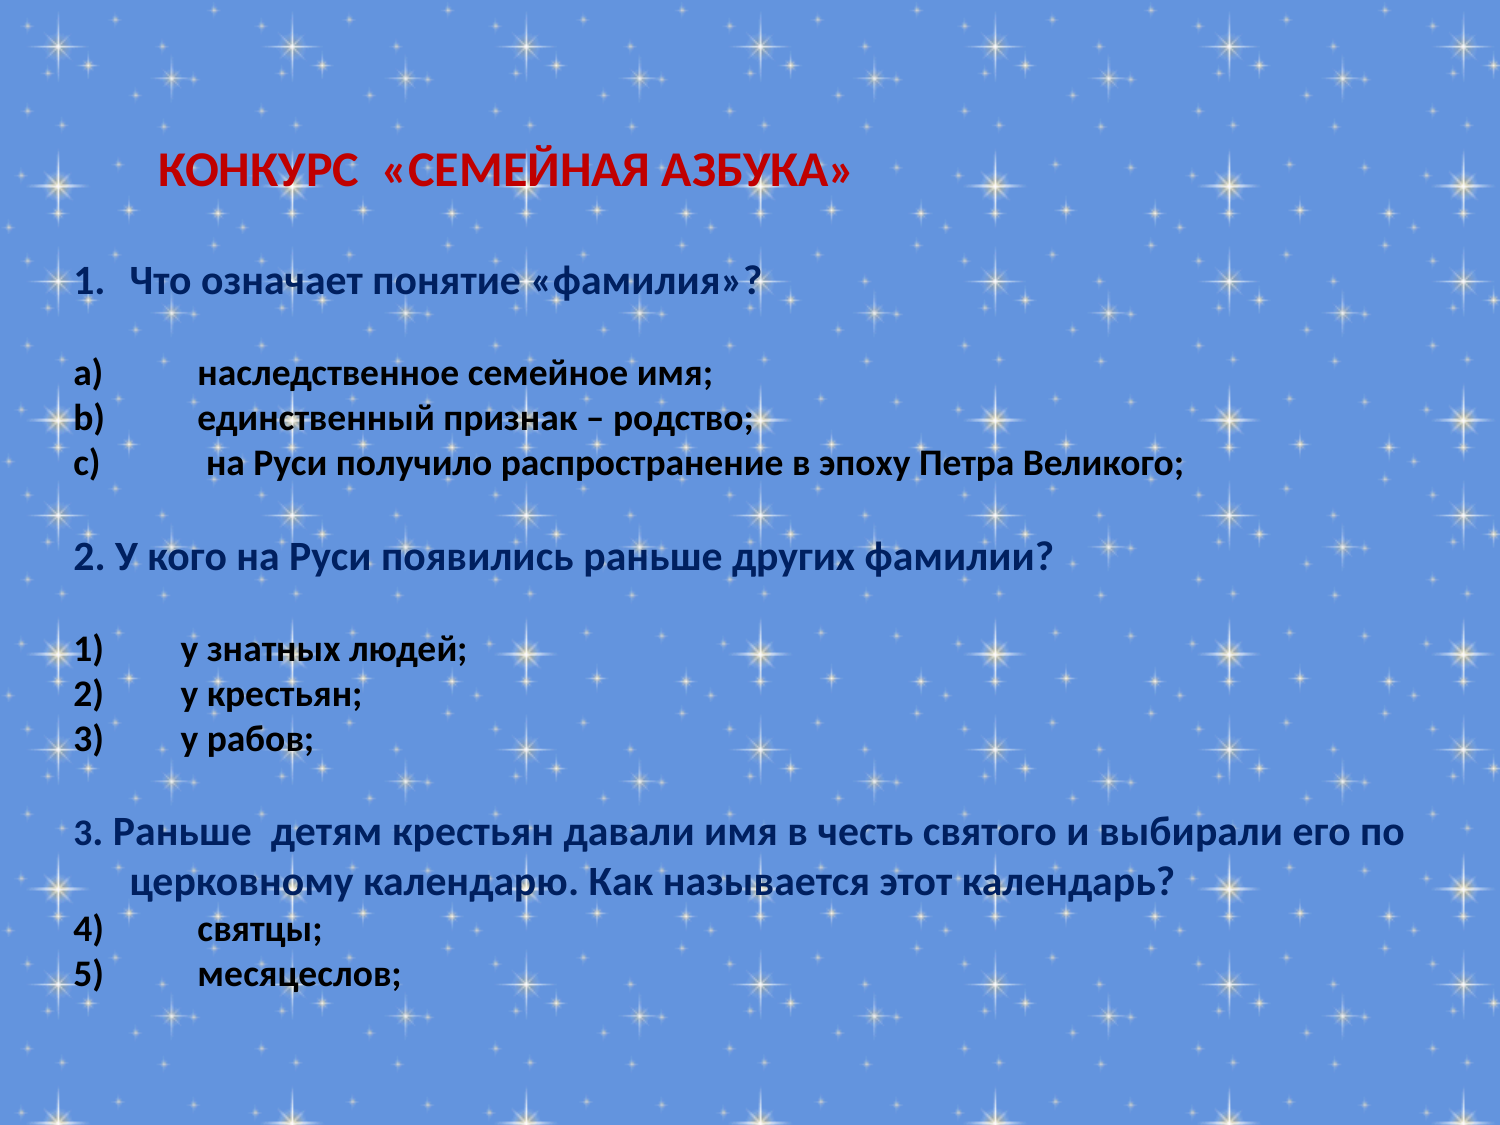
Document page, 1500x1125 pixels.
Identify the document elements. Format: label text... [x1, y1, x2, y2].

text_box КОНКУРС «СЕМЕЙНАЯ АЗБУКА» [132, 128, 872, 204]
text_box Что означает понятие «фамилия»? наследственное семейное имя; единственный признак – родство; на Руси получило распространение в эпоху Петра Великого; 2. У кого на Руси появились раньше других фамилии? у знатных людей; у крестьян; у рабов; 3. Раньше детям крестьян давали имя в честь святого и выбирали его по церковному календарю. Как называется этот календарь? святцы; месяцеслов; [58, 246, 1453, 1046]
picture [0, 0, 1500, 1125]
